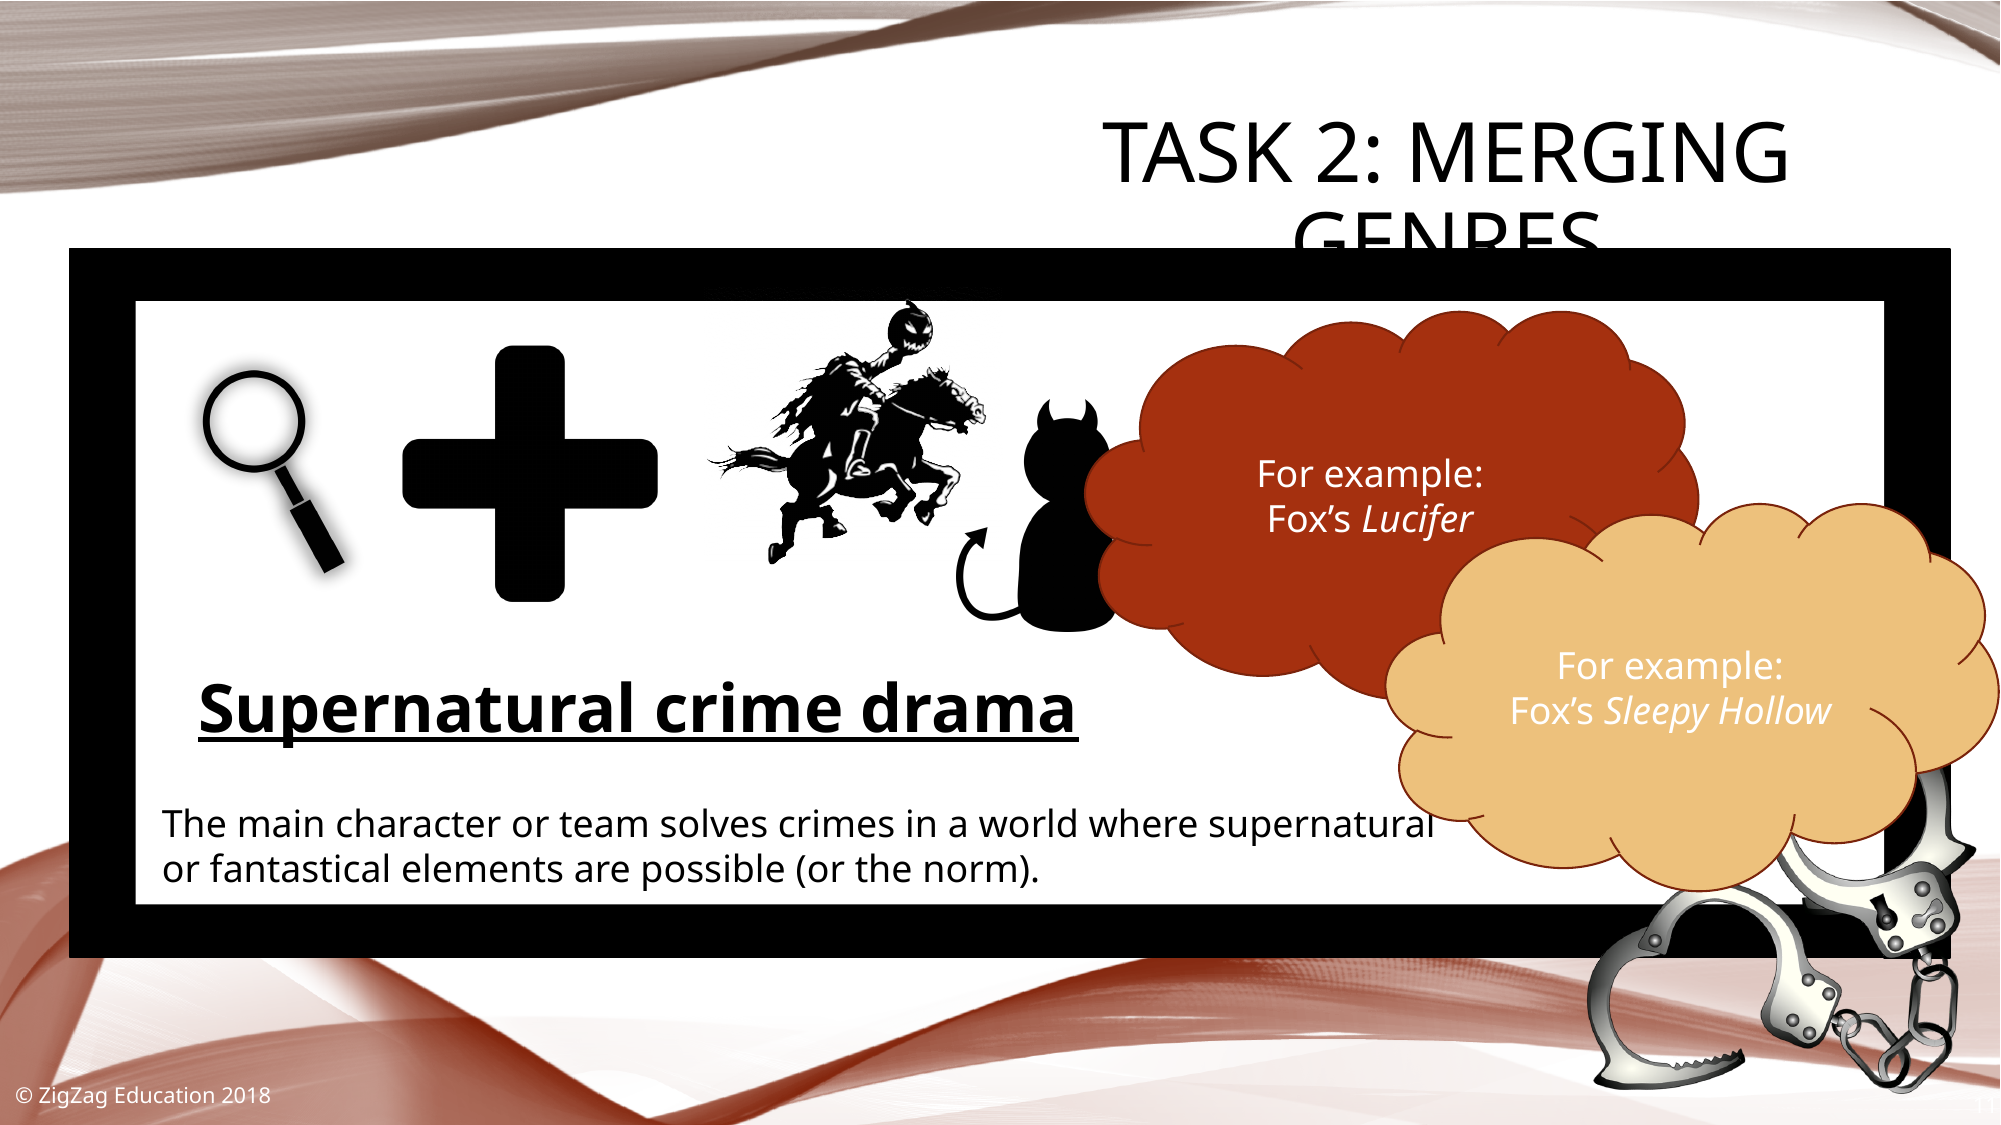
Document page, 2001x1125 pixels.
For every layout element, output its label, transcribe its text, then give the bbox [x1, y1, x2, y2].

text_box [698, 287, 1172, 632]
text_box For example: Fox’s Lucifer [1169, 310, 1700, 700]
picture [183, 306, 691, 632]
title Task 2: Merging Genres [919, 94, 1975, 307]
text_box Supernatural crime drama [183, 658, 1110, 753]
text_box The main character or team solves crimes in a world where supernatural or fantastical elements are possible (or the norm). [147, 792, 1475, 898]
picture [1543, 760, 2001, 1125]
text_box For example: Fox’s Sleepy Hollow [1384, 502, 2000, 893]
footer © ZigZag Education 2018 [0, 1065, 1050, 1125]
